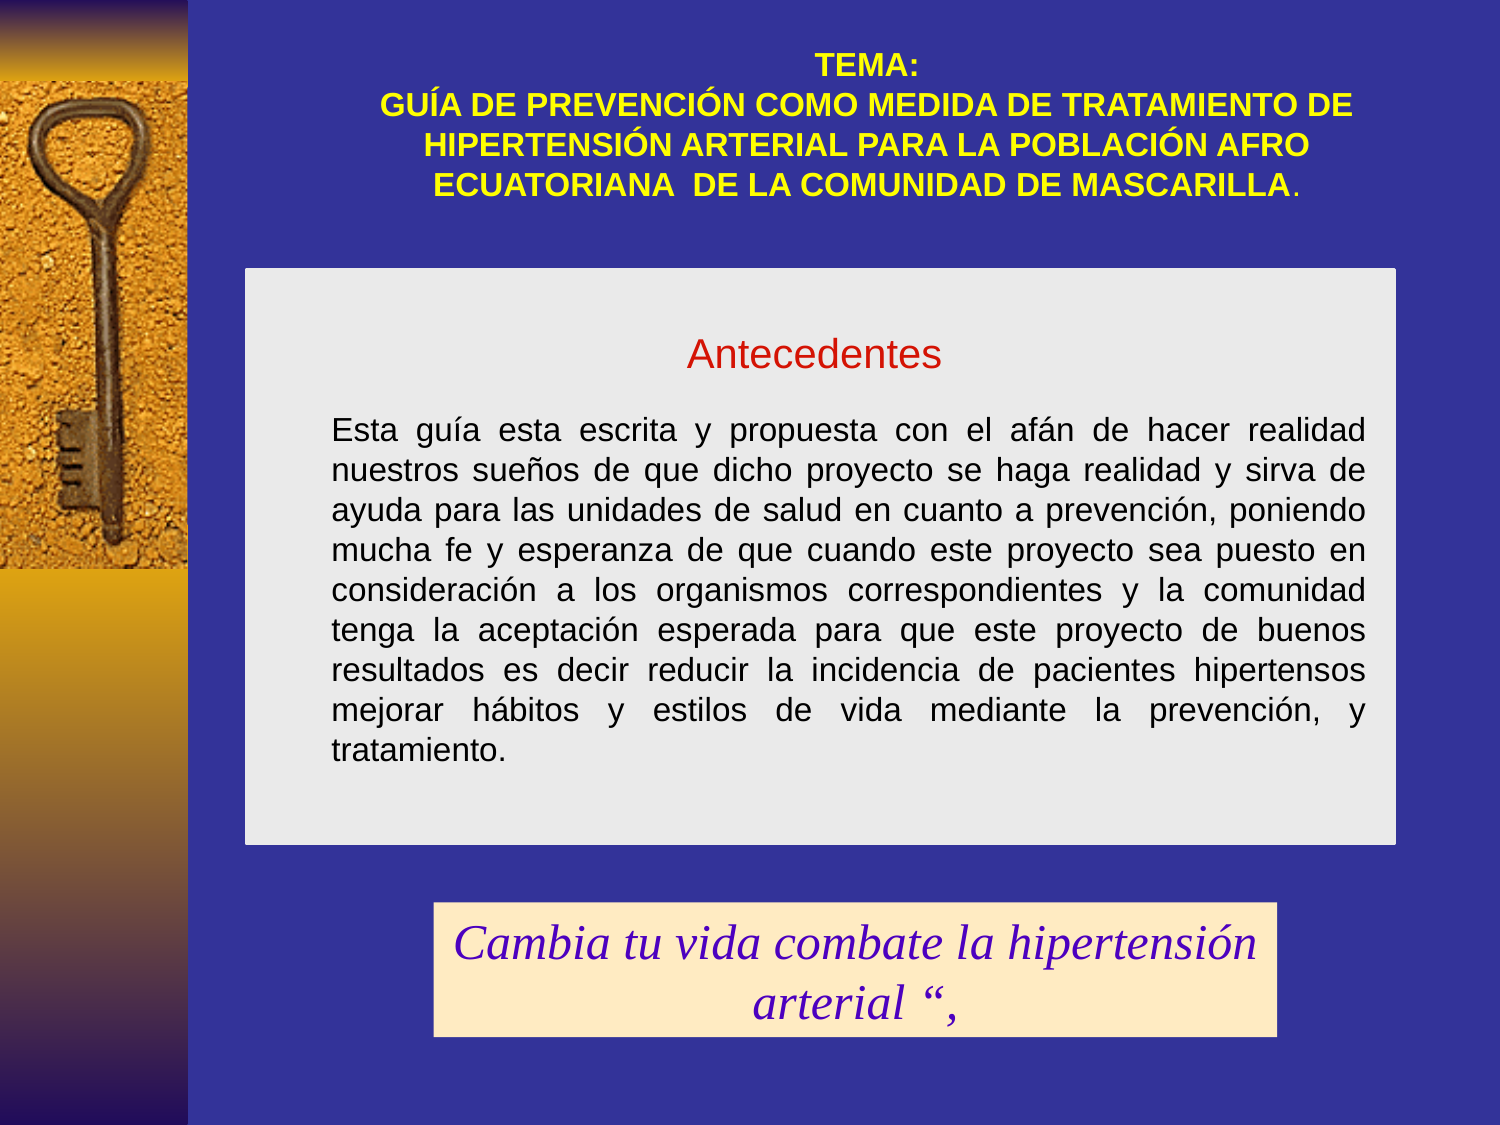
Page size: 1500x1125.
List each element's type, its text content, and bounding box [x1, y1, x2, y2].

text_box Esta guía esta escrita y propuesta con el afán de hacer realidad nuestros sueños de que dicho proyecto se haga realidad y sirva de ayuda para las unidades de salud en cuanto a prevención, poniendo mucha fe y esperanza de que cuando este proyecto sea puesto en consideración a los organismos correspondientes y la comunidad tenga la aceptación esperada para que este proyecto de buenos resultados es decir reducir la incidencia de pacientes hipertensos mejorar hábitos y estilos de vida mediante la prevención, y tratamiento. [316, 400, 1383, 821]
text_box Cambia tu vida combate la hipertensión arterial “, [433, 902, 1278, 1038]
picture [0, 81, 188, 569]
text_box Antecedentes [246, 269, 1395, 844]
text_box TEMA: GUÍA DE PREVENCIÓN COMO MEDIDA DE TRATAMIENTO DE HIPERTENSIÓN ARTERIAL PARA LA POBLACIÓN AFRO ECUATORIANA DE LA COMUNIDAD DE MASCARILLA. [292, 36, 1442, 211]
